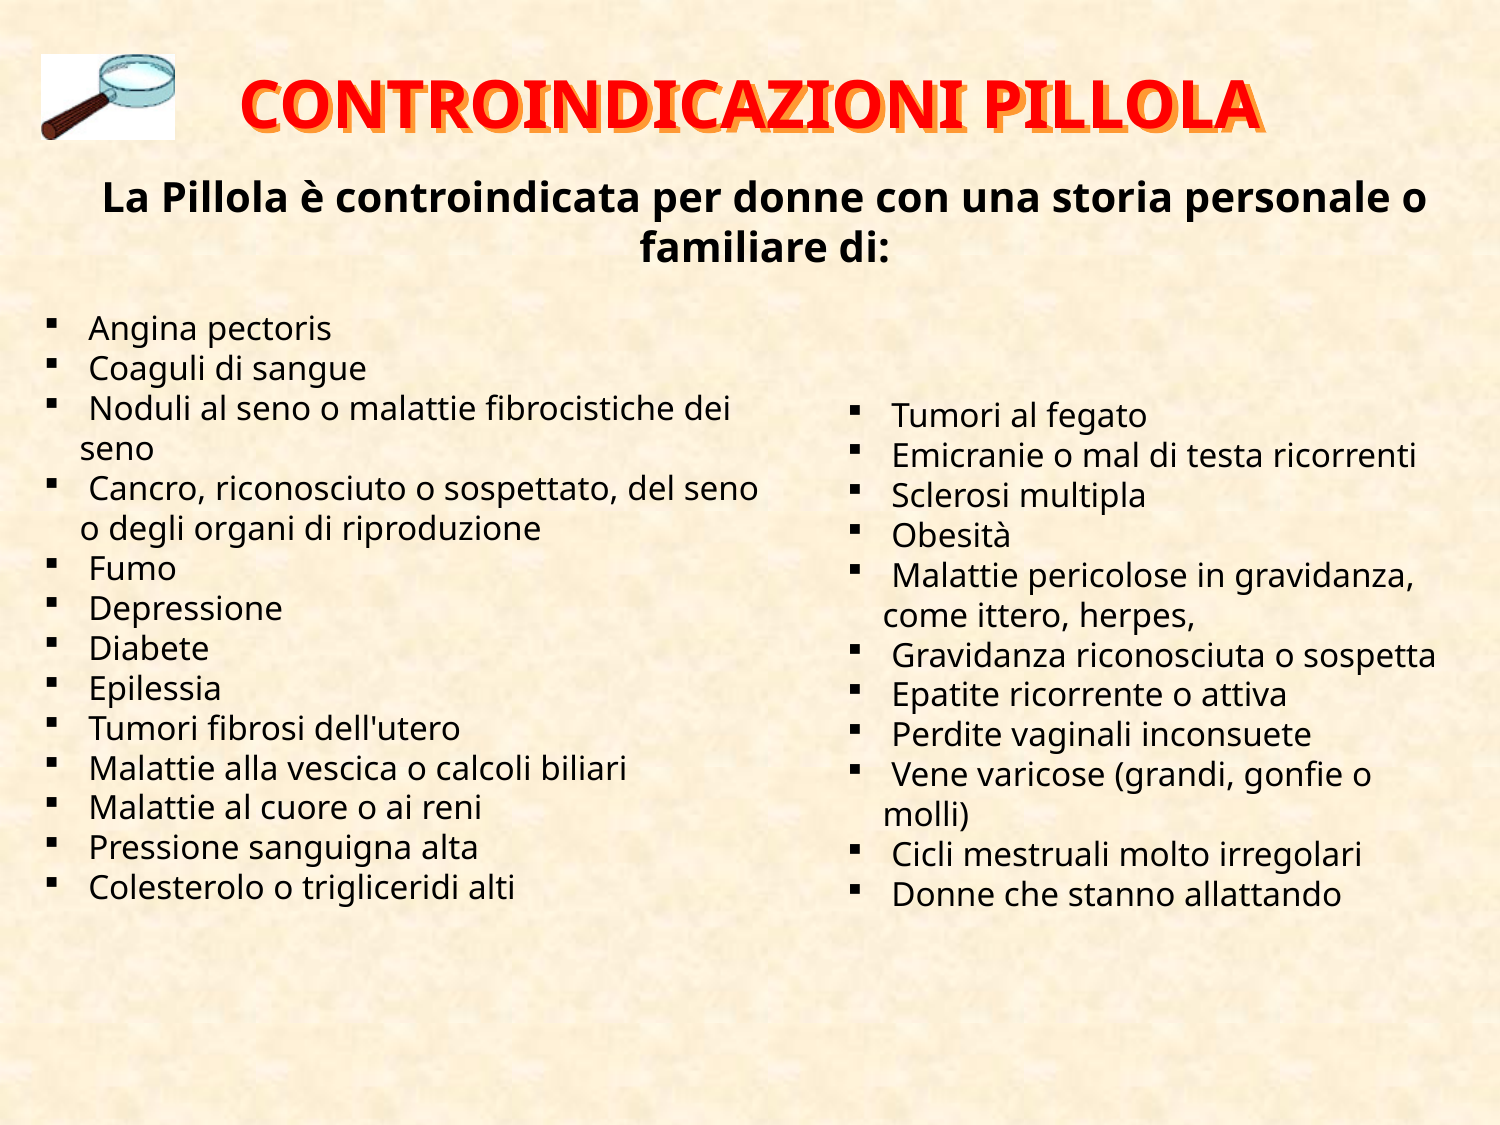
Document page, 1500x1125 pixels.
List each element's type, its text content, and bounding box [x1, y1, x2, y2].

text_box La Pillola è controindicata per donne con una storia personale o familiare di: [29, 163, 1500, 279]
text_box Tumori al fegato Emicranie o mal di testa ricorrenti Sclerosi multipla Obesità Malattie pericolose in gravidanza, come ittero, herpes, Gravidanza riconosciuta o sospetta Epatite ricorrente o attiva Perdite vaginali inconsuete Vene varicose (grandi, gonfie o molli) Cicli mestruali molto irregolari Donne che stanno allattando [832, 386, 1471, 921]
picture [0, 0, 1500, 1125]
title CONTROINDICAZIONI PILLOLA [74, 54, 1426, 150]
text_box Angina pectoris Coaguli di sangue Noduli al seno o malattie fibrocistiche dei seno Cancro, riconosciuto o sospettato, del seno o degli organi di riproduzione Fumo Depressione Diabete Epilessia Tumori fibrosi dell'utero Malattie alla vescica o calcoli biliari Malattie al cuore o ai reni Pressione sanguigna alta Colesterolo o trigliceridi alti [29, 300, 780, 914]
